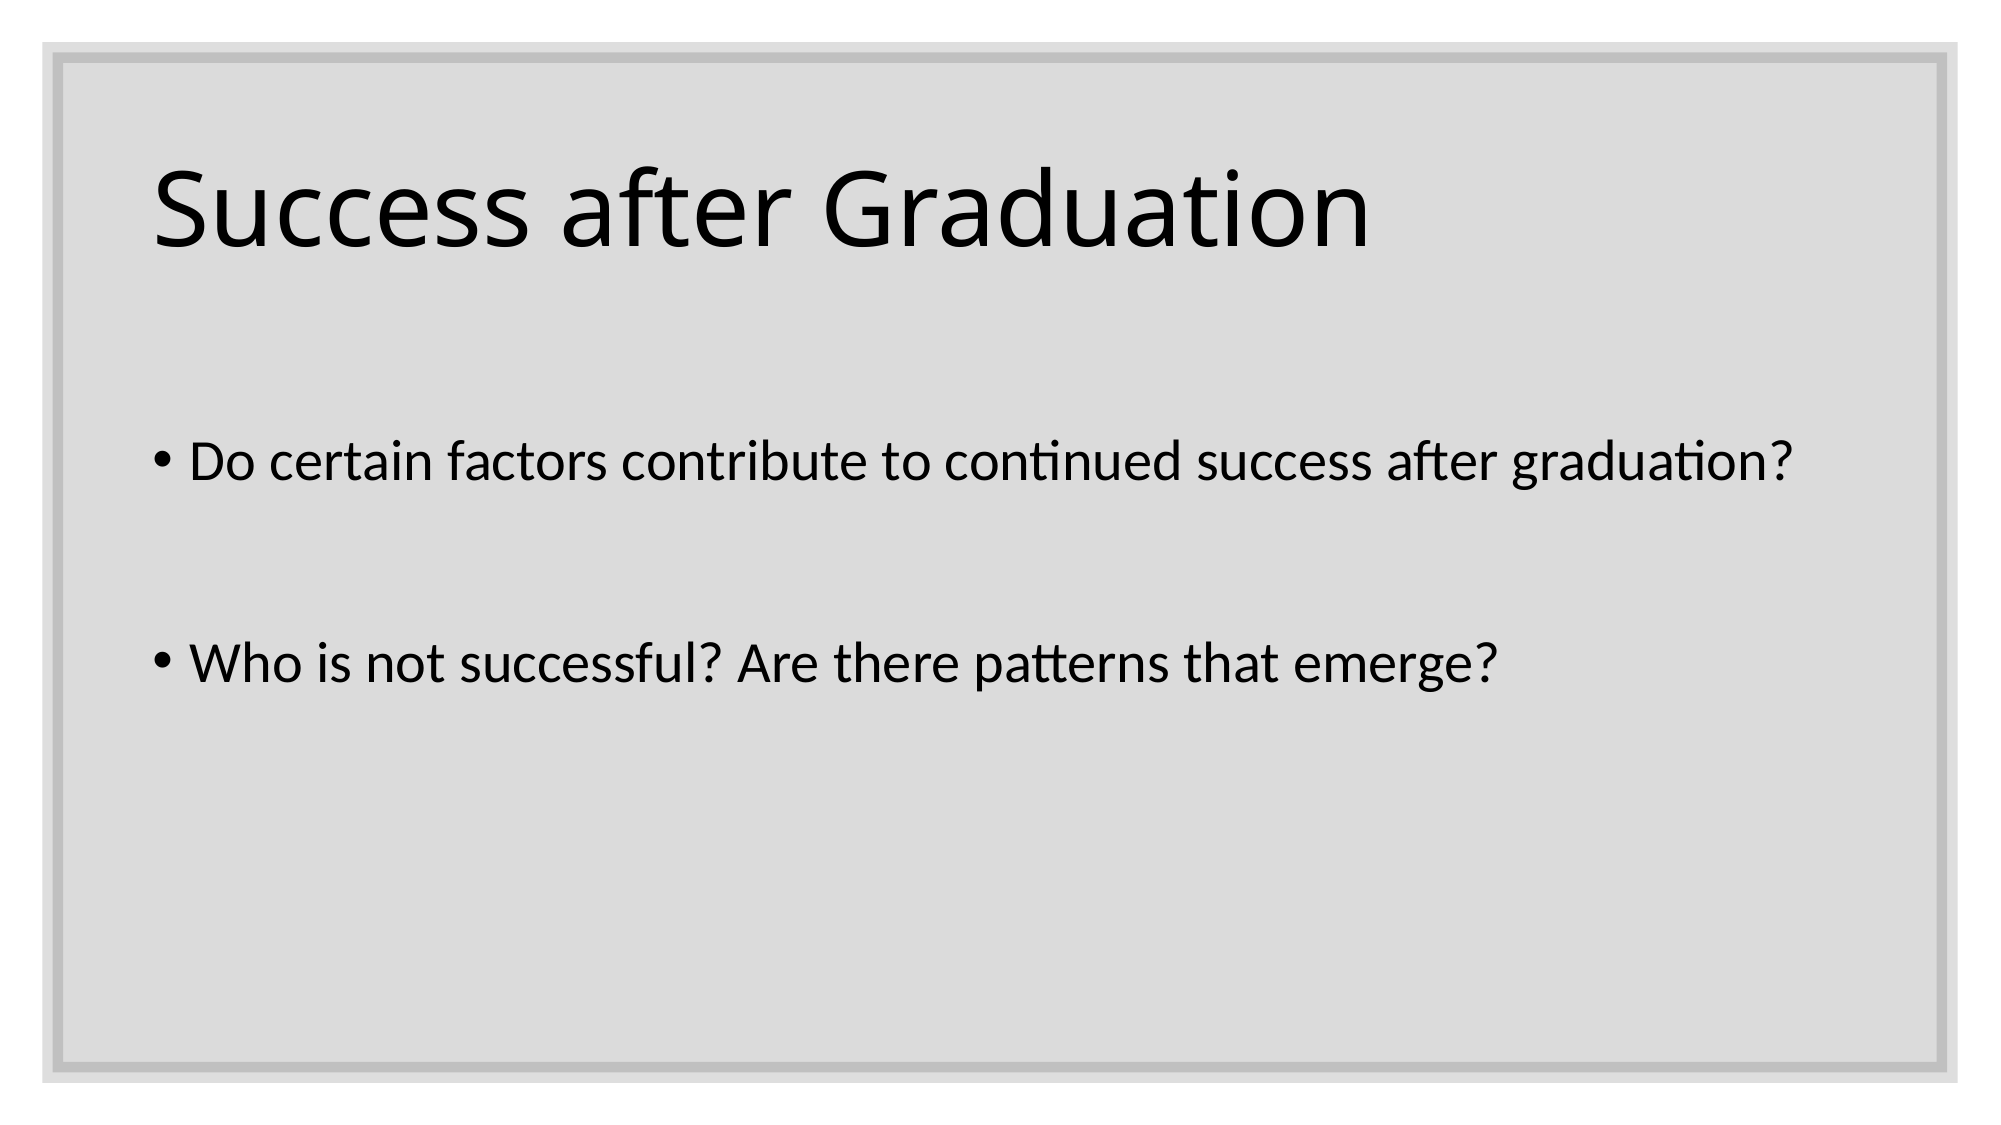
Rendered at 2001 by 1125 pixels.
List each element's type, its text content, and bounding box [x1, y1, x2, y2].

title Success after Graduation [137, 103, 1863, 322]
list Do certain factors contribute to continued success after graduation? Who is not successful? Are there patterns that emerge? [137, 422, 1863, 973]
text_box [52, 51, 1948, 1073]
